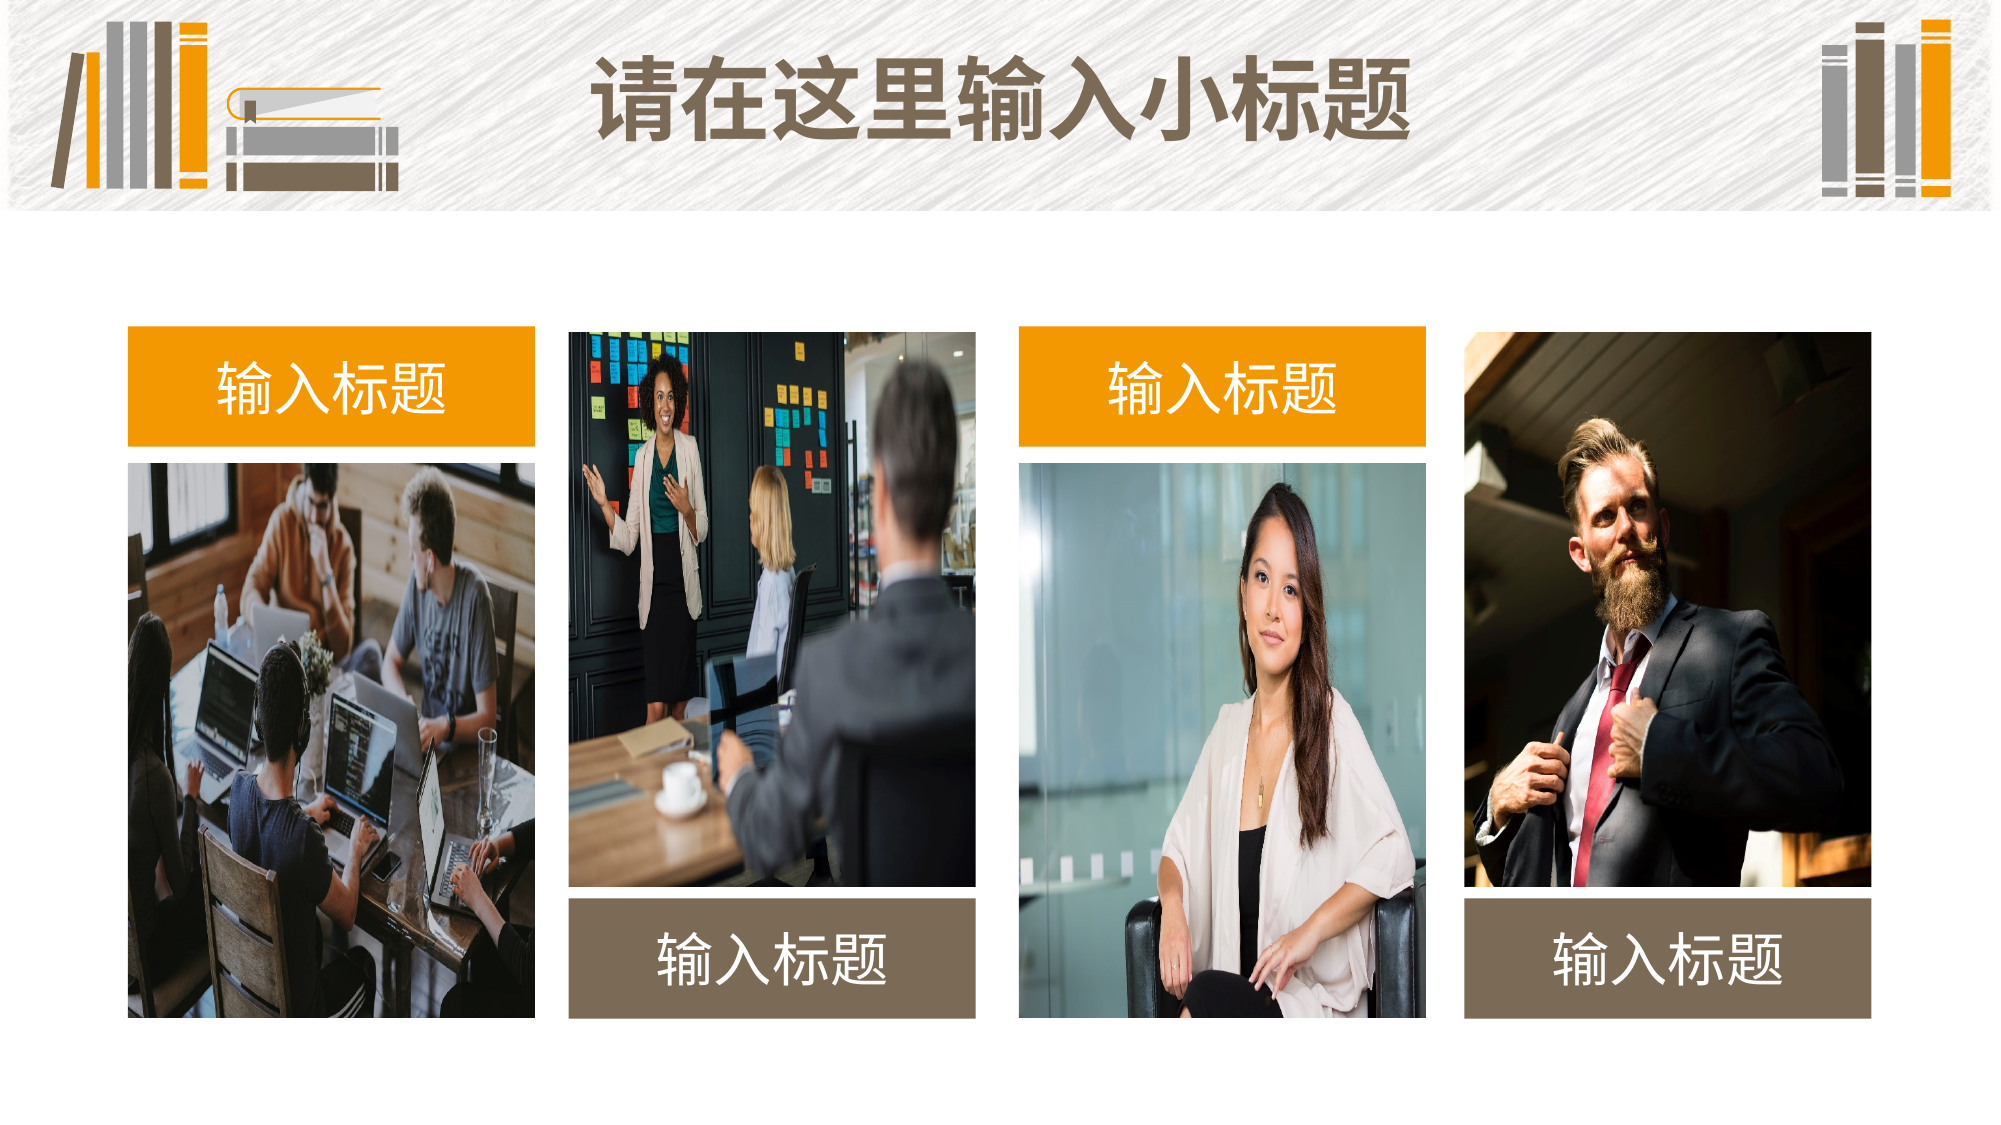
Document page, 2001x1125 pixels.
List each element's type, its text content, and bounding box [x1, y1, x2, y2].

text_box [127, 463, 535, 1018]
text_box [1018, 463, 1426, 1018]
text_box [1464, 332, 1872, 887]
text_box 输入标题 [568, 898, 976, 1019]
picture [0, 0, 2000, 211]
text_box 输入标题 [1018, 326, 1426, 447]
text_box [50, 21, 399, 192]
text_box 输入标题 [127, 326, 535, 447]
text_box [1822, 19, 1951, 198]
text_box 输入标题 [1464, 898, 1872, 1019]
text_box [568, 332, 976, 887]
